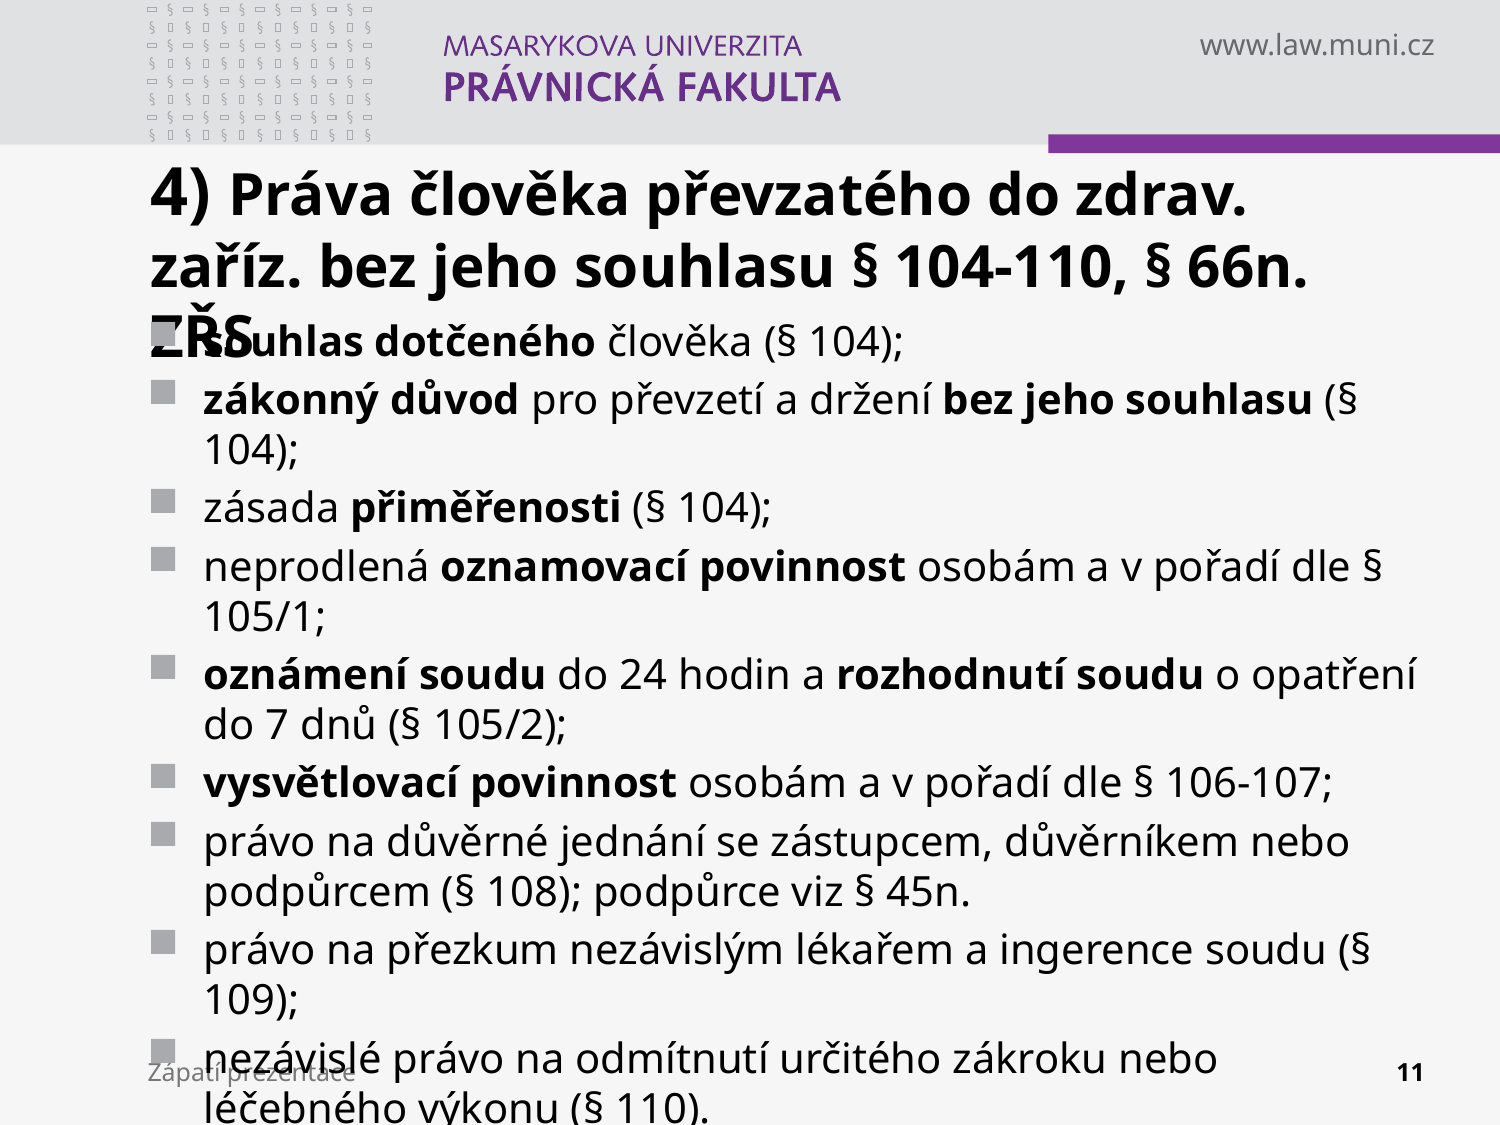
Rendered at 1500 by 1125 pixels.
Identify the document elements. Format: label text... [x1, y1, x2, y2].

slide_number 11 [1316, 1056, 1425, 1100]
list souhlas dotčeného člověka (§ 104); zákonný důvod pro převzetí a držení bez jeho souhlasu (§ 104); zásada přiměřenosti (§ 104); neprodlená oznamovací povinnost osobám a v pořadí dle § 105/1; oznámení soudu do 24 hodin a rozhodnutí soudu o opatření do 7 dnů (§ 105/2); vysvětlovací povinnost osobám a v pořadí dle § 106-107; právo na důvěrné jednání se zástupcem, důvěrníkem nebo podpůrcem (§ 108); podpůrce viz § 45n. právo na přezkum nezávislým lékařem a ingerence soudu (§ 109); nezávislé právo na odmítnutí určitého zákroku nebo léčebného výkonu (§ 110). [147, 314, 1423, 1106]
footer Zápatí prezentace [147, 1056, 1269, 1100]
title 4) Práva člověka převzatého do zdrav. zaříz. bez jeho souhlasu § 104-110, § 66n. ZŘS [150, 149, 1425, 303]
